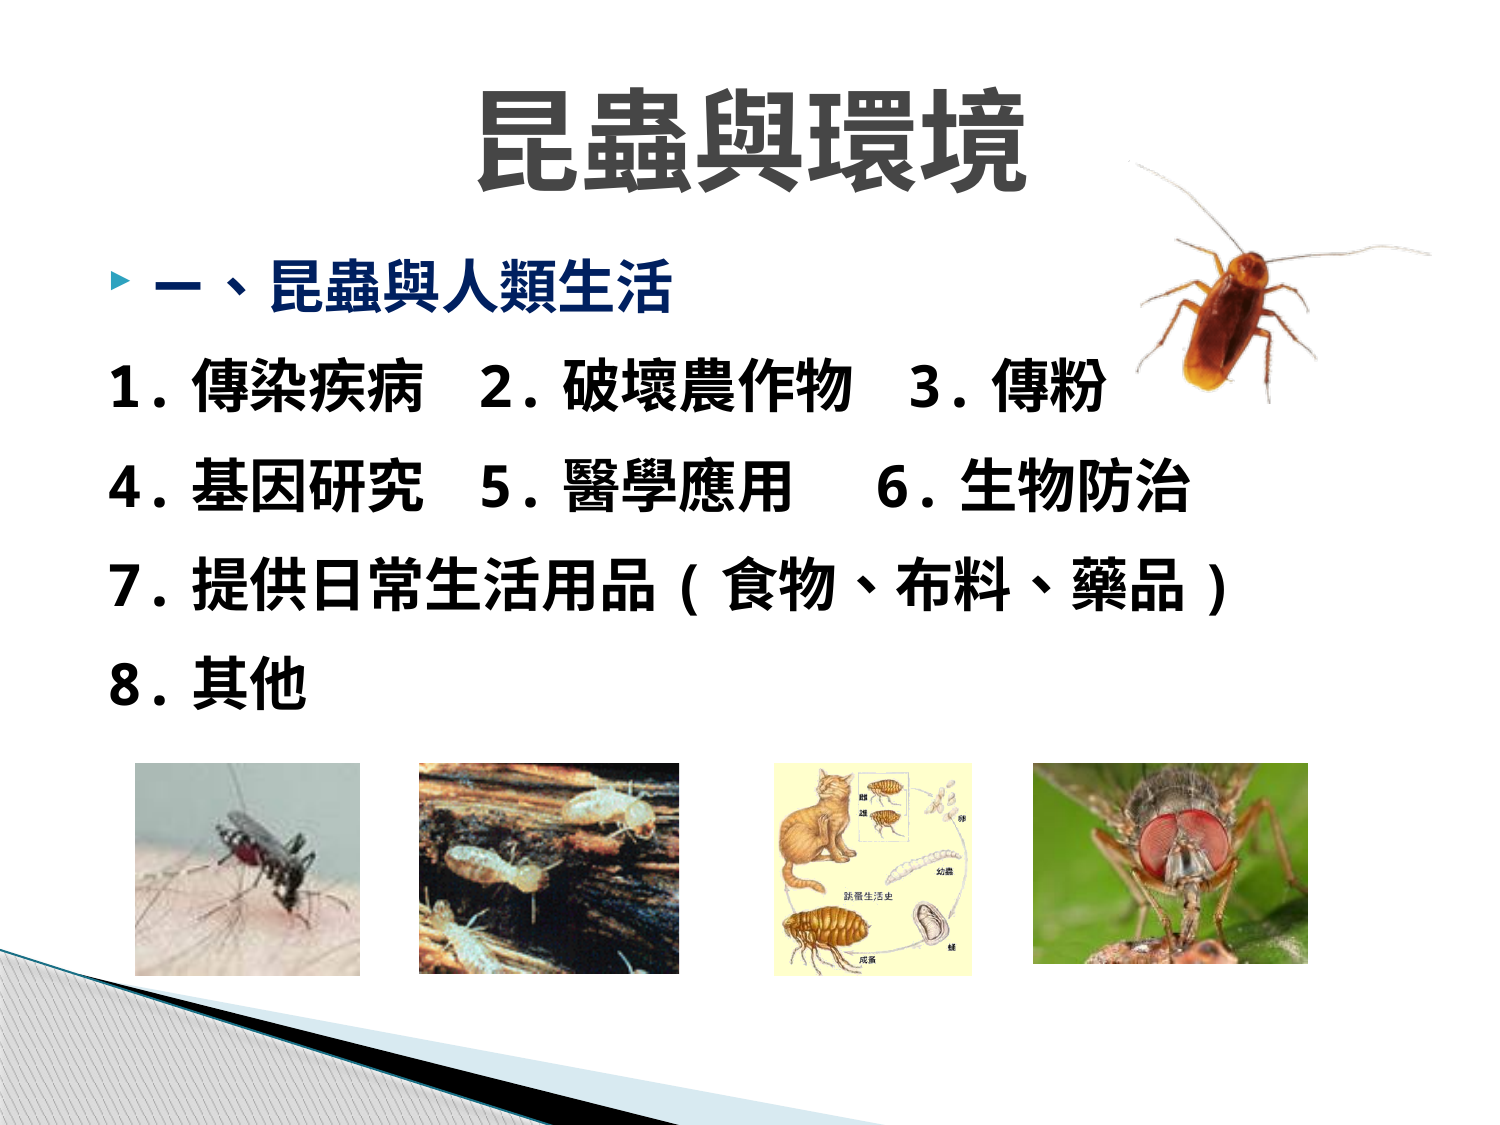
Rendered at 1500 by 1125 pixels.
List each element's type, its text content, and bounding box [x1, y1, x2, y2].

picture [773, 762, 973, 977]
list ㄧ、昆蟲與人類生活 1.傳染疾病 2.破壞農作物 3.傳粉 4.基因研究 5.醫學應用 6.生物防治 7.提供日常生活用品(食物、布料、藥品) 8.其他 [75, 243, 1425, 986]
picture [1033, 762, 1308, 965]
picture [135, 763, 360, 977]
picture [418, 762, 680, 974]
title 昆蟲與環境 [75, 45, 1425, 233]
picture [1127, 160, 1433, 404]
